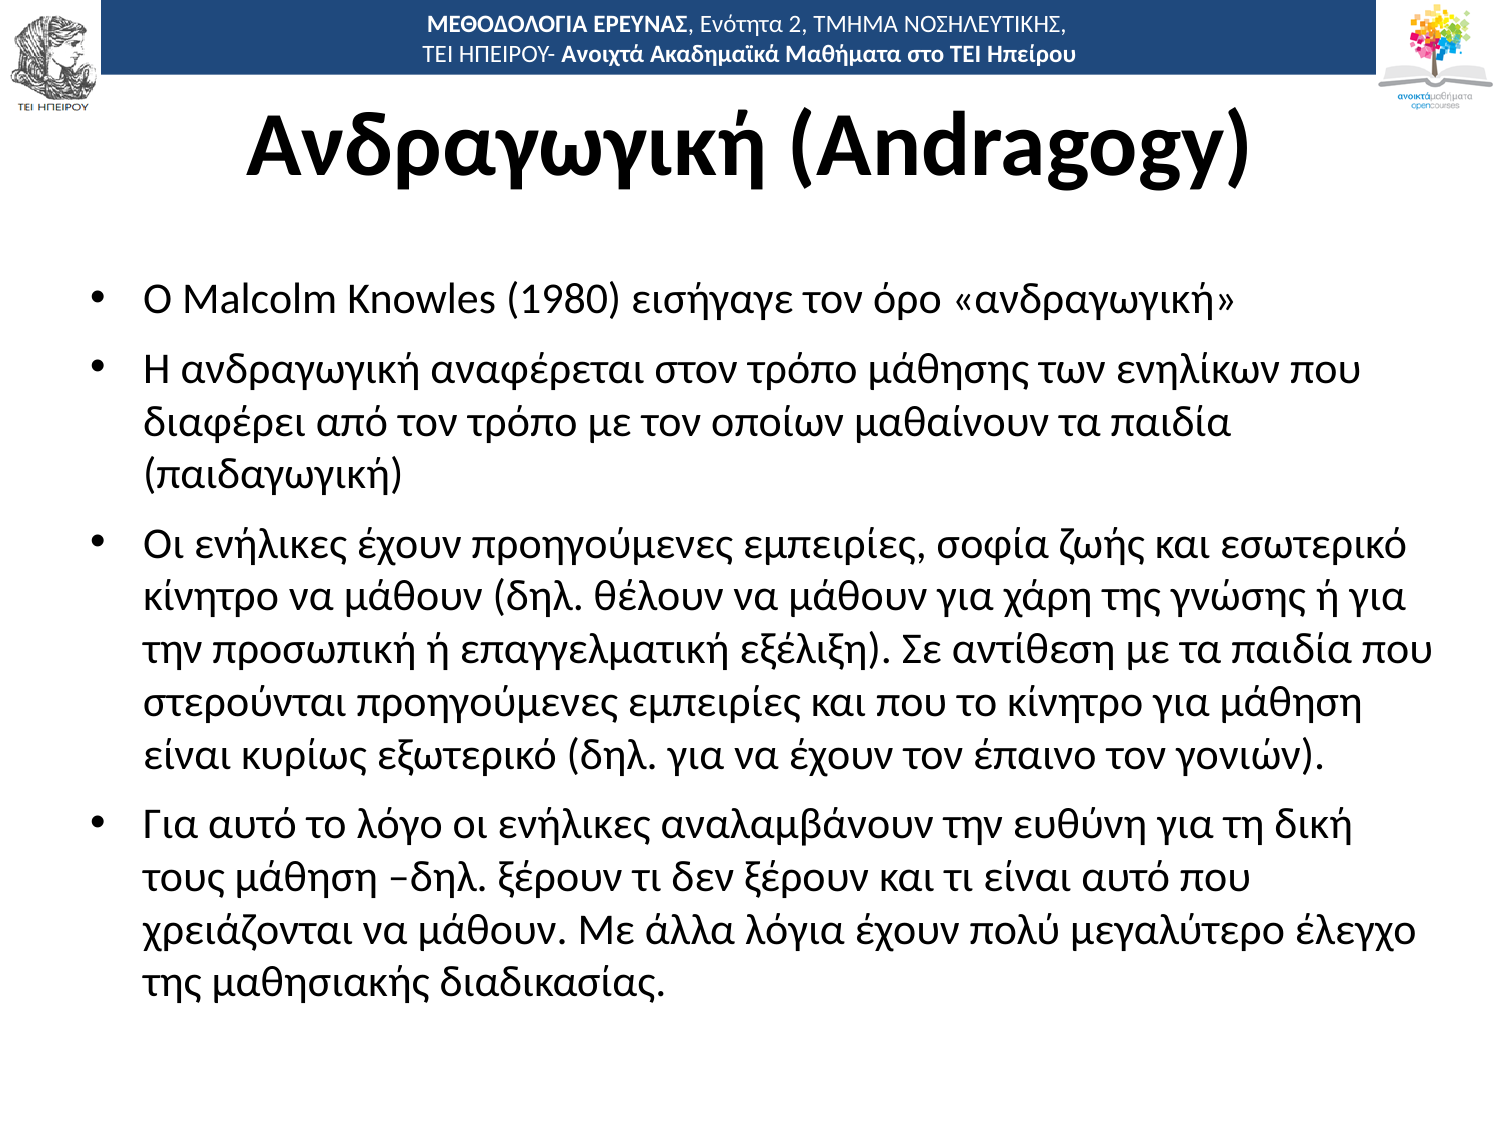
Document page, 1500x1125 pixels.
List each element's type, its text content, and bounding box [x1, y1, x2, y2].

text_box ΜΕΘΟΔΟΛΟΓΙΑ ΕΡΕΥΝΑΣ, Ενότητα 2, ΤΜΗΜΑ ΝΟΣΗΛΕΥΤΙΚΗΣ, ΤΕΙ ΗΠΕΙΡΟΥ- Ανοιχτά Ακαδημαϊκά Μαθήματα στο ΤΕΙ Ηπείρου [101, 0, 1373, 75]
picture [1375, 0, 1500, 114]
list Ο Malcolm Knowles (1980) εισήγαγε τον όρο «ανδραγωγική» Η ανδραγωγική αναφέρεται στον τρόπο μάθησης των ενηλίκων που διαφέρει από τον τρόπο με τον οποίων μαθαίνουν τα παιδία (παιδαγωγική) Οι ενήλικες έχουν προηγούμενες εμπειρίες, σοφία ζωής και εσωτερικό κίνητρο να μάθουν (δηλ. θέλουν να μάθουν για χάρη της γνώσης ή για την προσωπική ή επαγγελματική εξέλιξη). Σε αντίθεση με τα παιδία που στερούνται προηγούμενες εμπειρίες και που το κίνητρο για μάθηση είναι κυρίως εξωτερικό (δηλ. για να έχουν τον έπαινο τον γονιών). Για αυτό το λόγο οι ενήλικες αναλαμβάνουν την ευθύνη για τη δική τους μάθηση –δηλ. ξέρουν τι δεν ξέρουν και τι είναι αυτό που χρειάζονται να μάθουν. Με άλλα λόγια έχουν πολύ μεγαλύτερο έλεγχο της μαθησιακής διαδικασίας. [75, 262, 1459, 1071]
picture [0, 0, 101, 114]
title Ανδραγωγική (Andragogy) [75, 75, 1425, 233]
